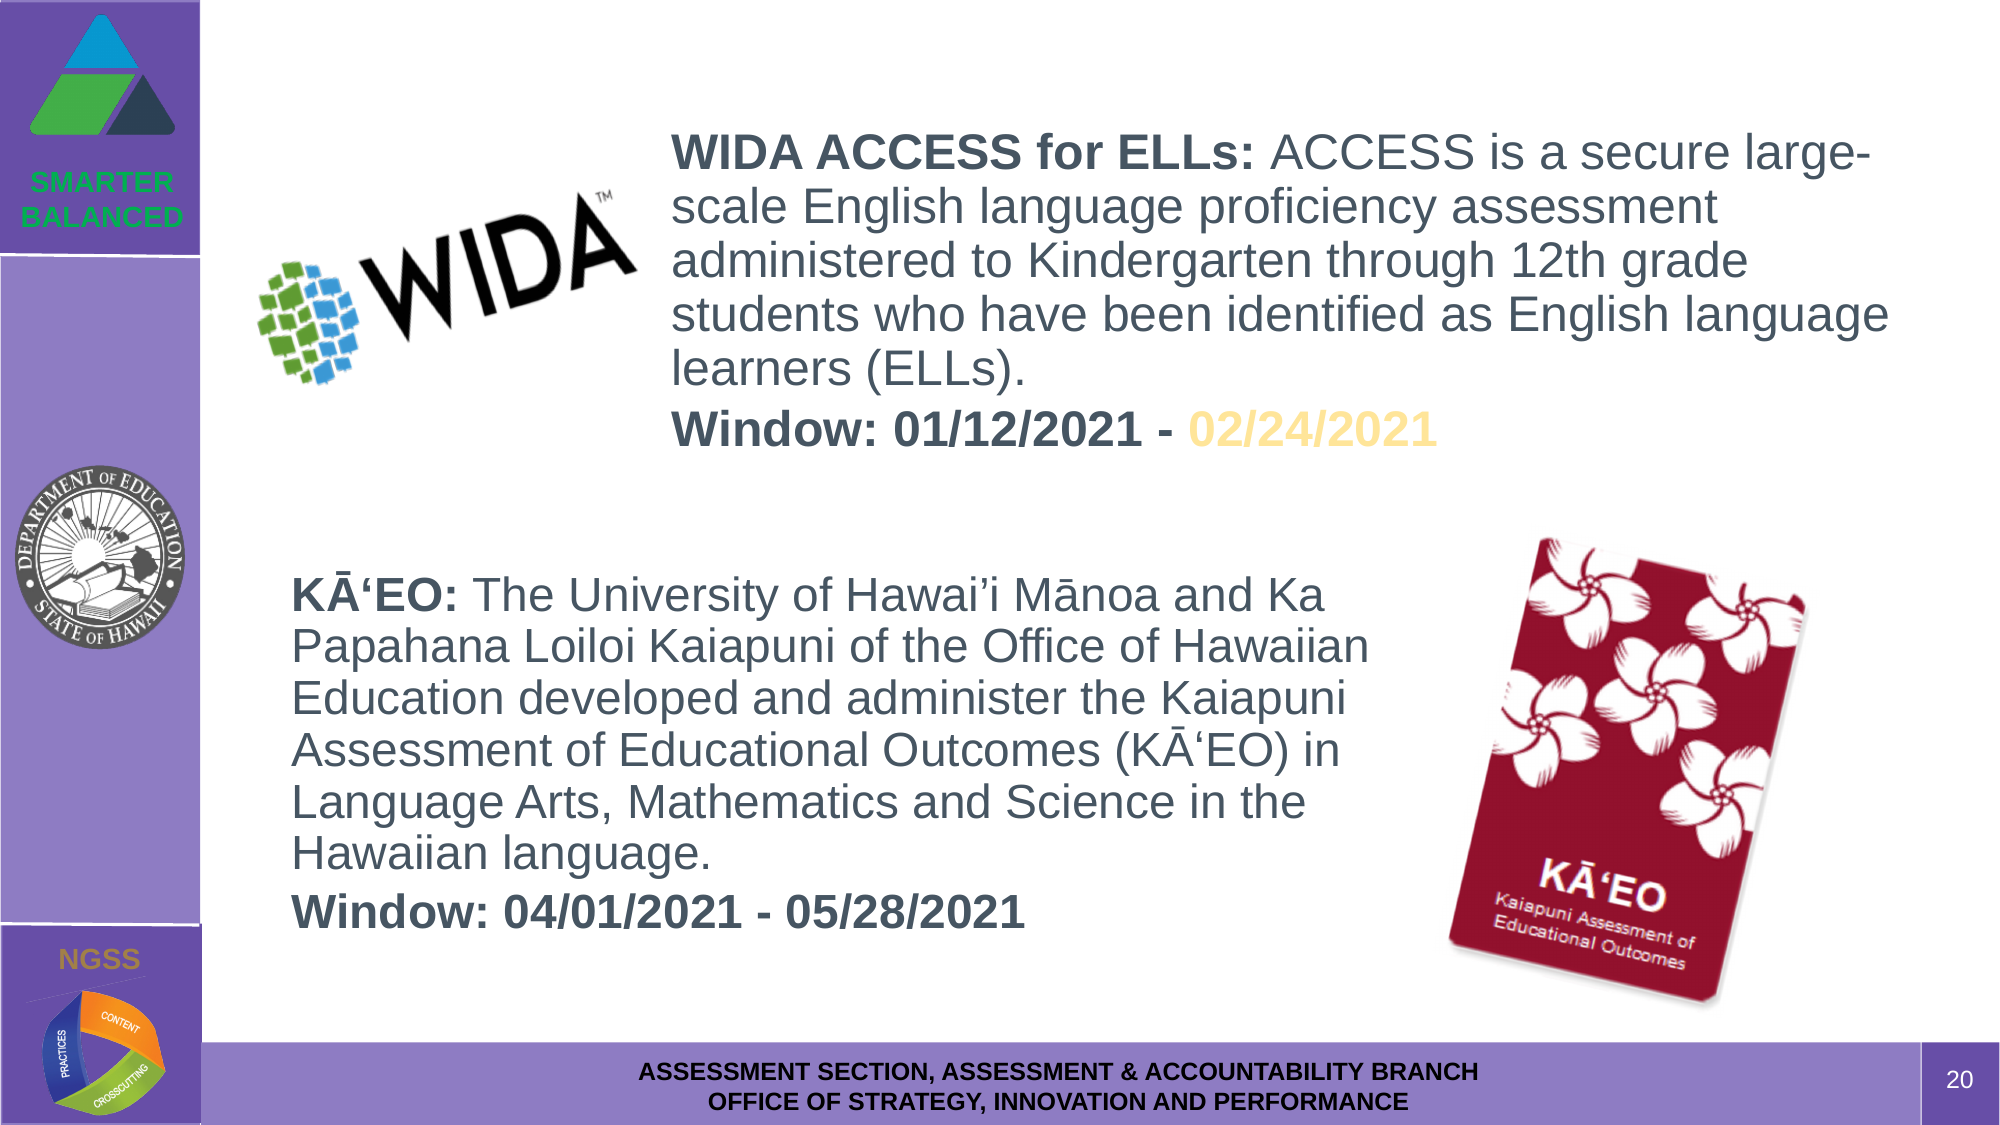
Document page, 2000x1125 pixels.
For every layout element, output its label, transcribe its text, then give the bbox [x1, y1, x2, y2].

picture [1434, 525, 1819, 1017]
picture [28, 12, 177, 137]
list KĀʻEO: The University of Hawai’i Mānoa and Ka Papahana Loiloi Kaiapuni of the Office of Hawaiian Education developed and administer the Kaiapuni Assessment of Educational Outcomes (KĀʻEO) in Language Arts, Mathematics and Science in the Hawaiian language. Window: 04/01/2021 - 05/28/2021 [276, 562, 1472, 879]
picture [14, 464, 186, 650]
picture [27, 977, 172, 1125]
list WIDA ACCESS for ELLs: ACCESS is a secure large-scale English language proficiency assessment administered to Kindergarten through 12th grade students who have been identified as English language learners (ELLs). Window: 01/12/2021 - 02/24/2021 [656, 118, 1911, 375]
picture [237, 160, 649, 405]
